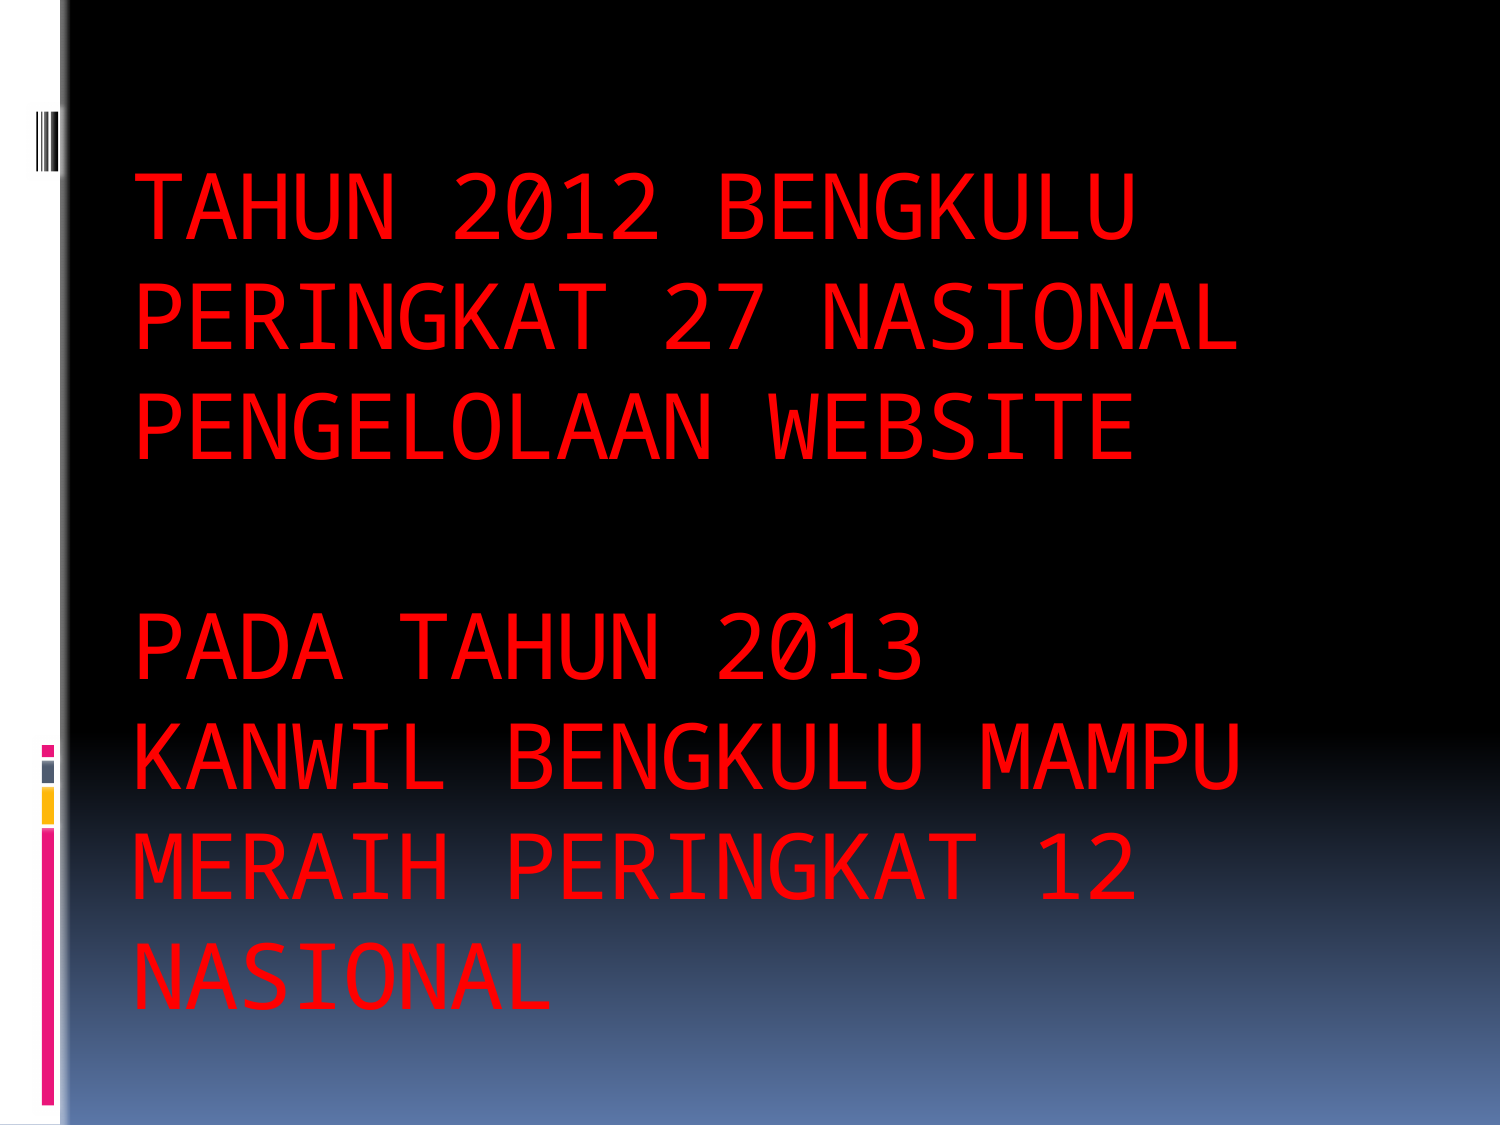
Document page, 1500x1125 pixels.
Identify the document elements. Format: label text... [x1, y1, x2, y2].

title TAHUN 2012 BENGKULU PERINGKAT 27 NASIONAL PENGELOLAAN WEBSITE PADA TAHUN 2013 KANWIL BENGKULU MAMPU MERAIH PERINGKAT 12 NASIONAL [117, 140, 1305, 329]
